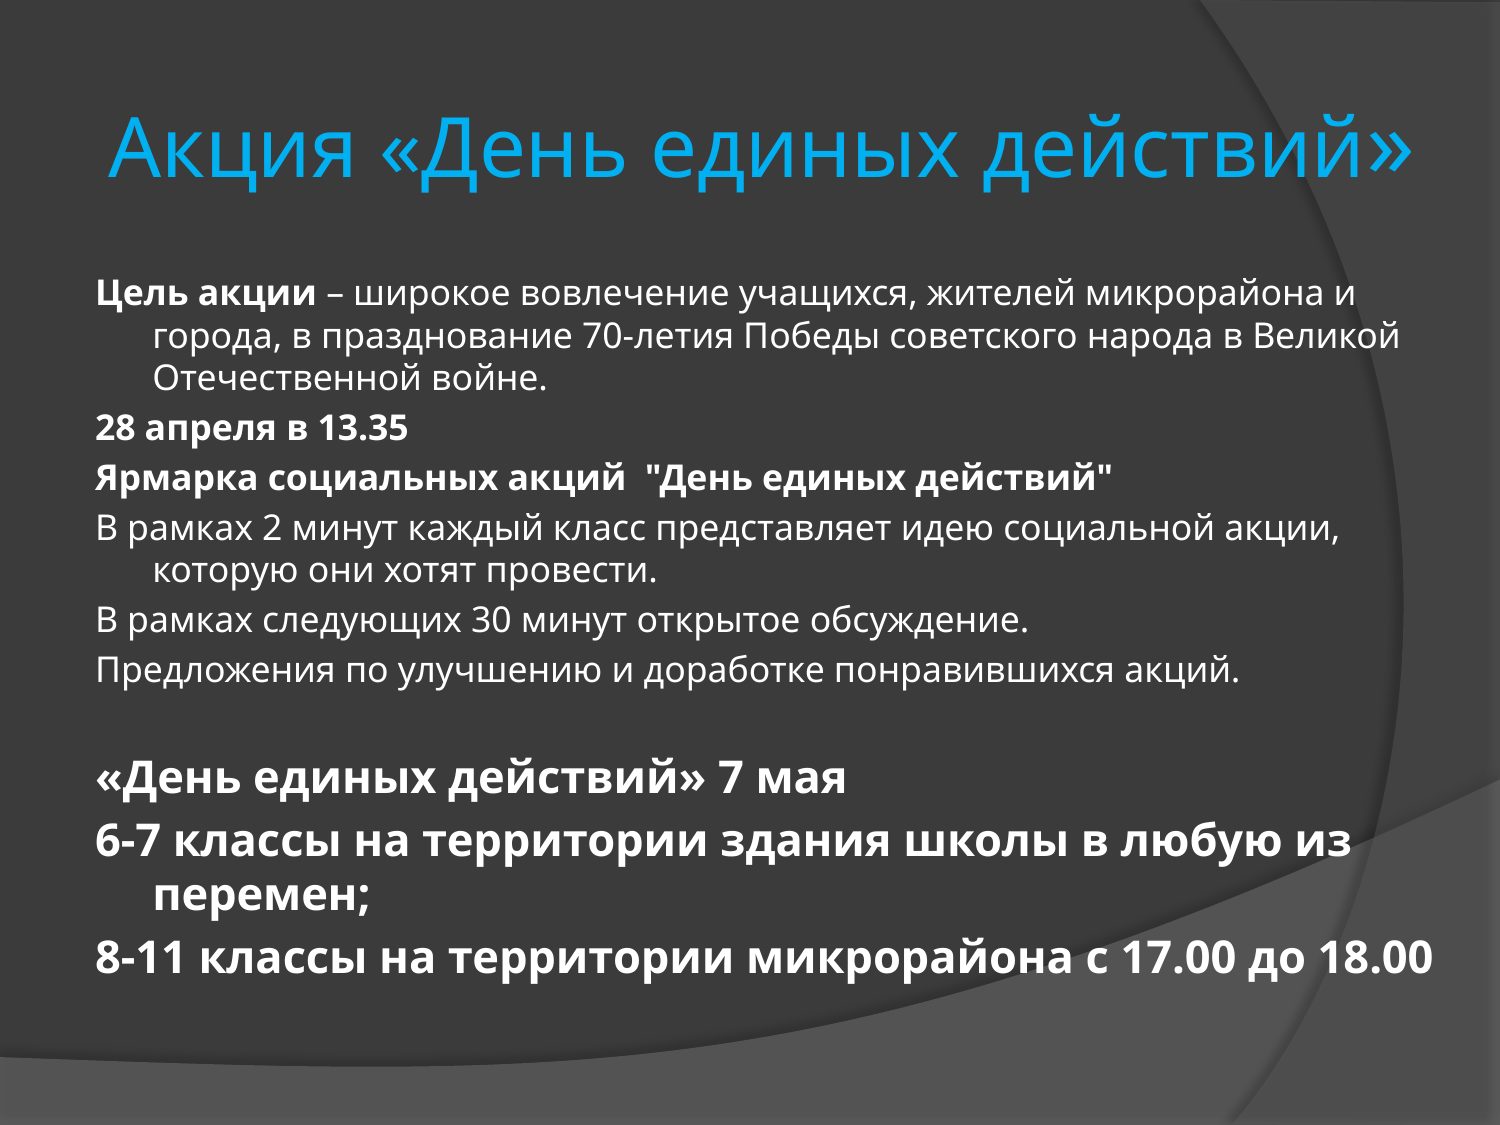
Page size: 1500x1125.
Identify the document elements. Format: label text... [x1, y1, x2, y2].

title Акция «День единых действий» [23, 45, 1500, 233]
list Цель акции – широкое вовлечение учащихся, жителей микрорайона и города, в празднование 70-летия Победы советского народа в Великой Отечественной войне. 28 апреля в 13.35 Ярмарка социальных акций "День единых действий" В рамках 2 минут каждый класс представляет идею социальной акции, которую они хотят провести. В рамках следующих 30 минут открытое обсуждение. Предложения по улучшению и доработке понравившихся акций. «День единых действий» 7 мая 6-7 классы на территории здания школы в любую из перемен; 8-11 классы на территории микрорайона с 17.00 до 18.00 [75, 262, 1477, 1005]
